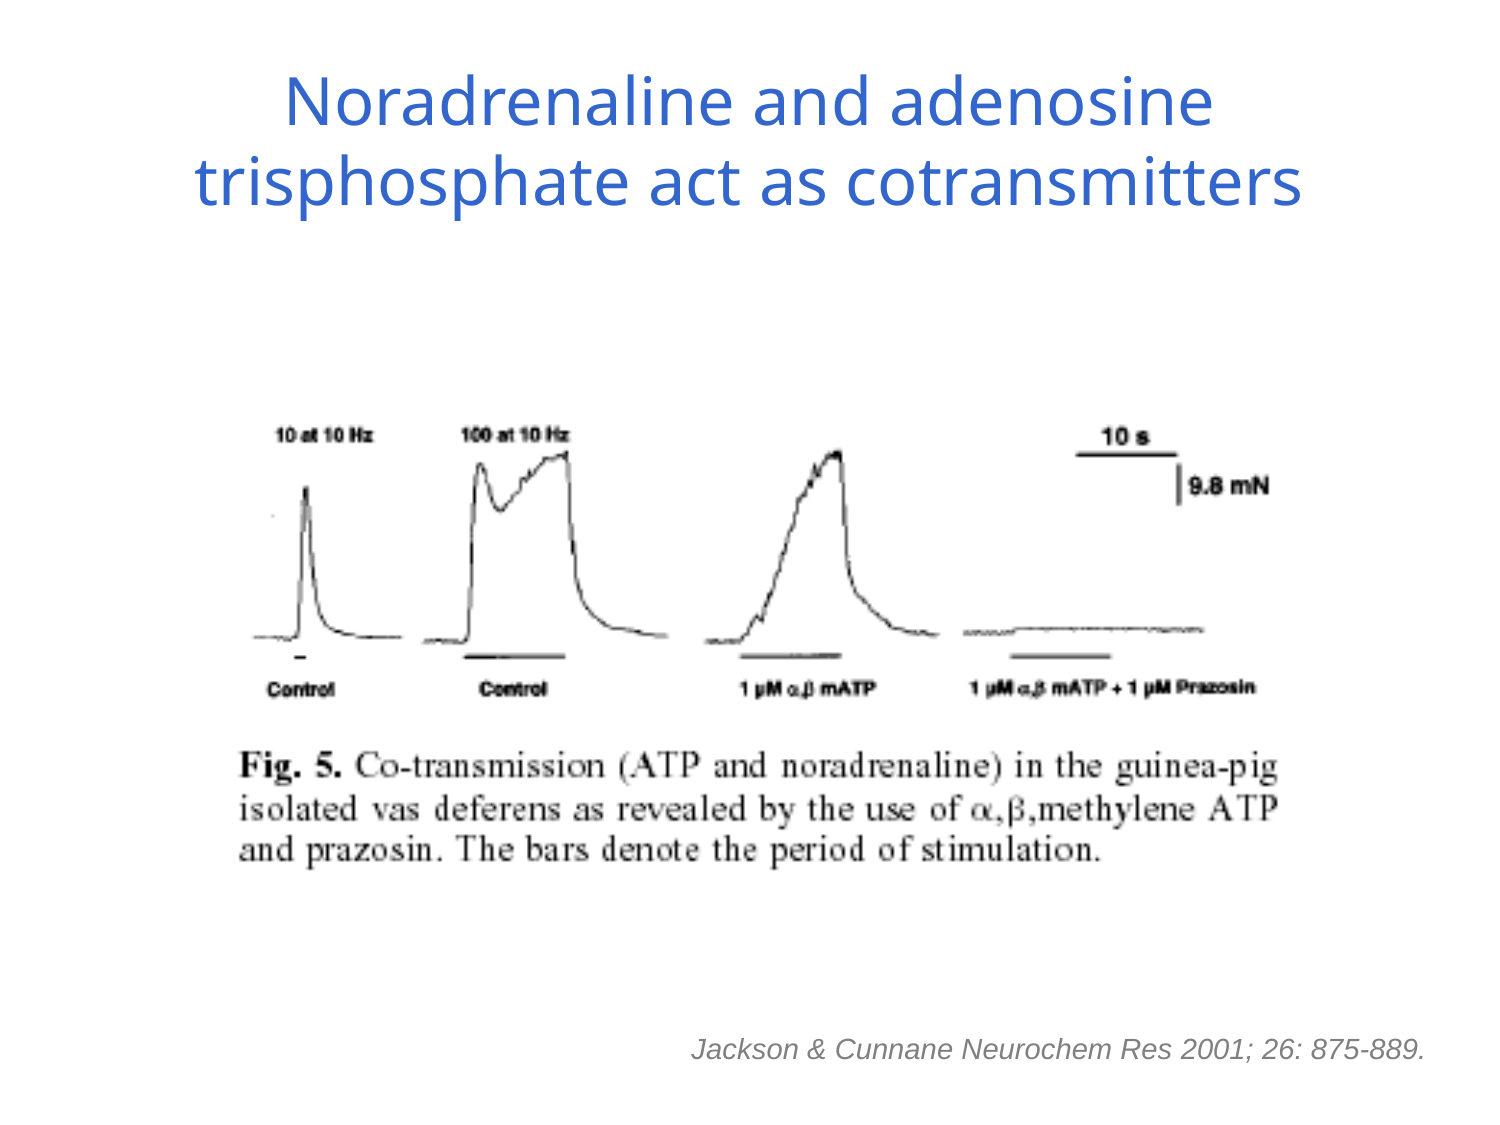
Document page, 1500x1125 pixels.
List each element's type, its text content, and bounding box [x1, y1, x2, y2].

text_box Jackson & Cunnane Neurochem Res 2001; 26: 875-889. [676, 1023, 1443, 1073]
title Noradrenaline and adenosine trisphosphate act as cotransmitters [74, 44, 1426, 233]
picture [206, 348, 1353, 911]
